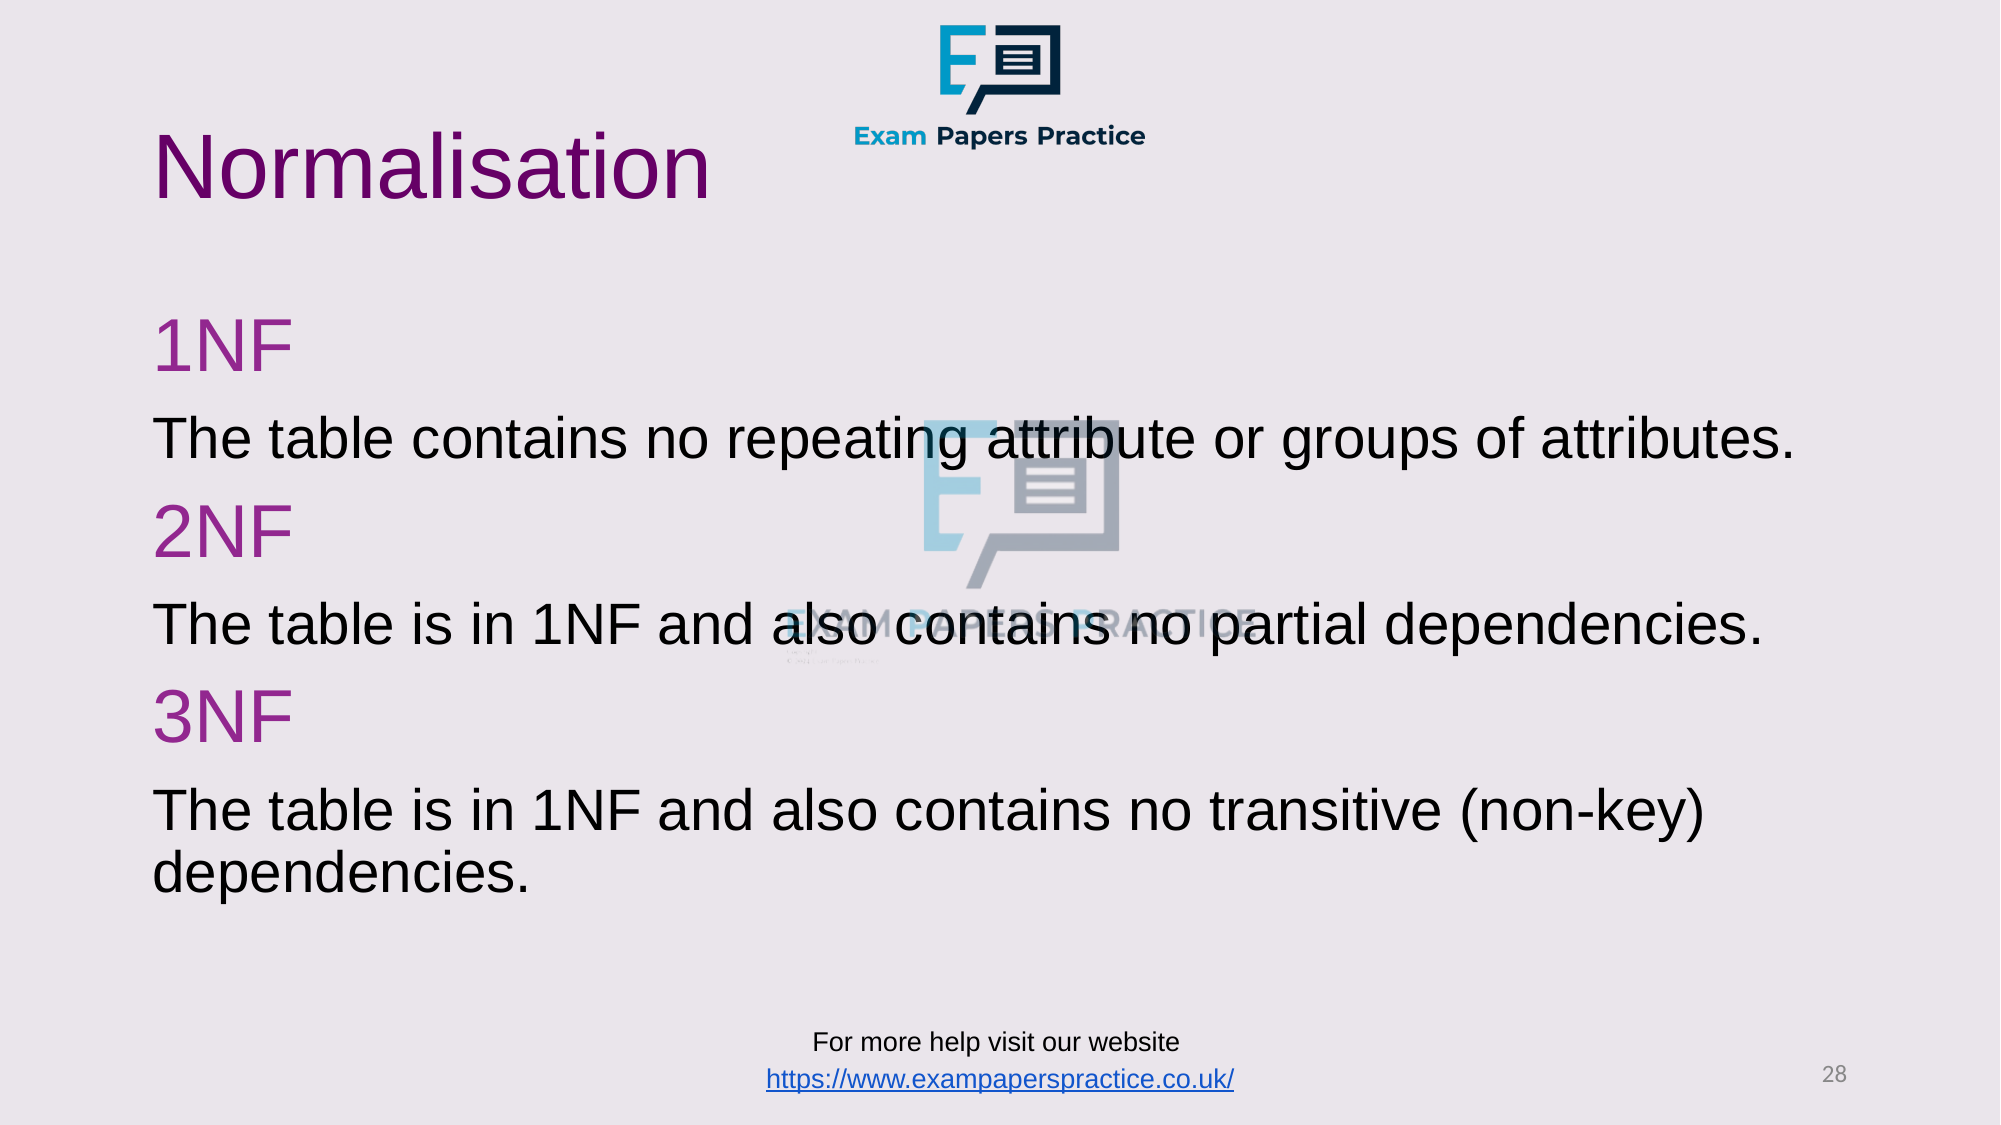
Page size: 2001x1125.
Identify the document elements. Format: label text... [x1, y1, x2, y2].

text_box [754, 407, 1289, 718]
title Normalisation [137, 59, 1863, 278]
text_box For more help visit our website https://www.exampaperspractice.co.uk/ [662, 1042, 1338, 1103]
slide_number 28 [1412, 1042, 1863, 1103]
picture [855, 16, 1145, 154]
list 1NF The table contains no repeating attribute or groups of attributes. 2NF The table is in 1NF and also contains no partial dependencies. 3NF The table is in 1NF and also contains no transitive (non-key) dependencies. [137, 299, 1863, 1014]
